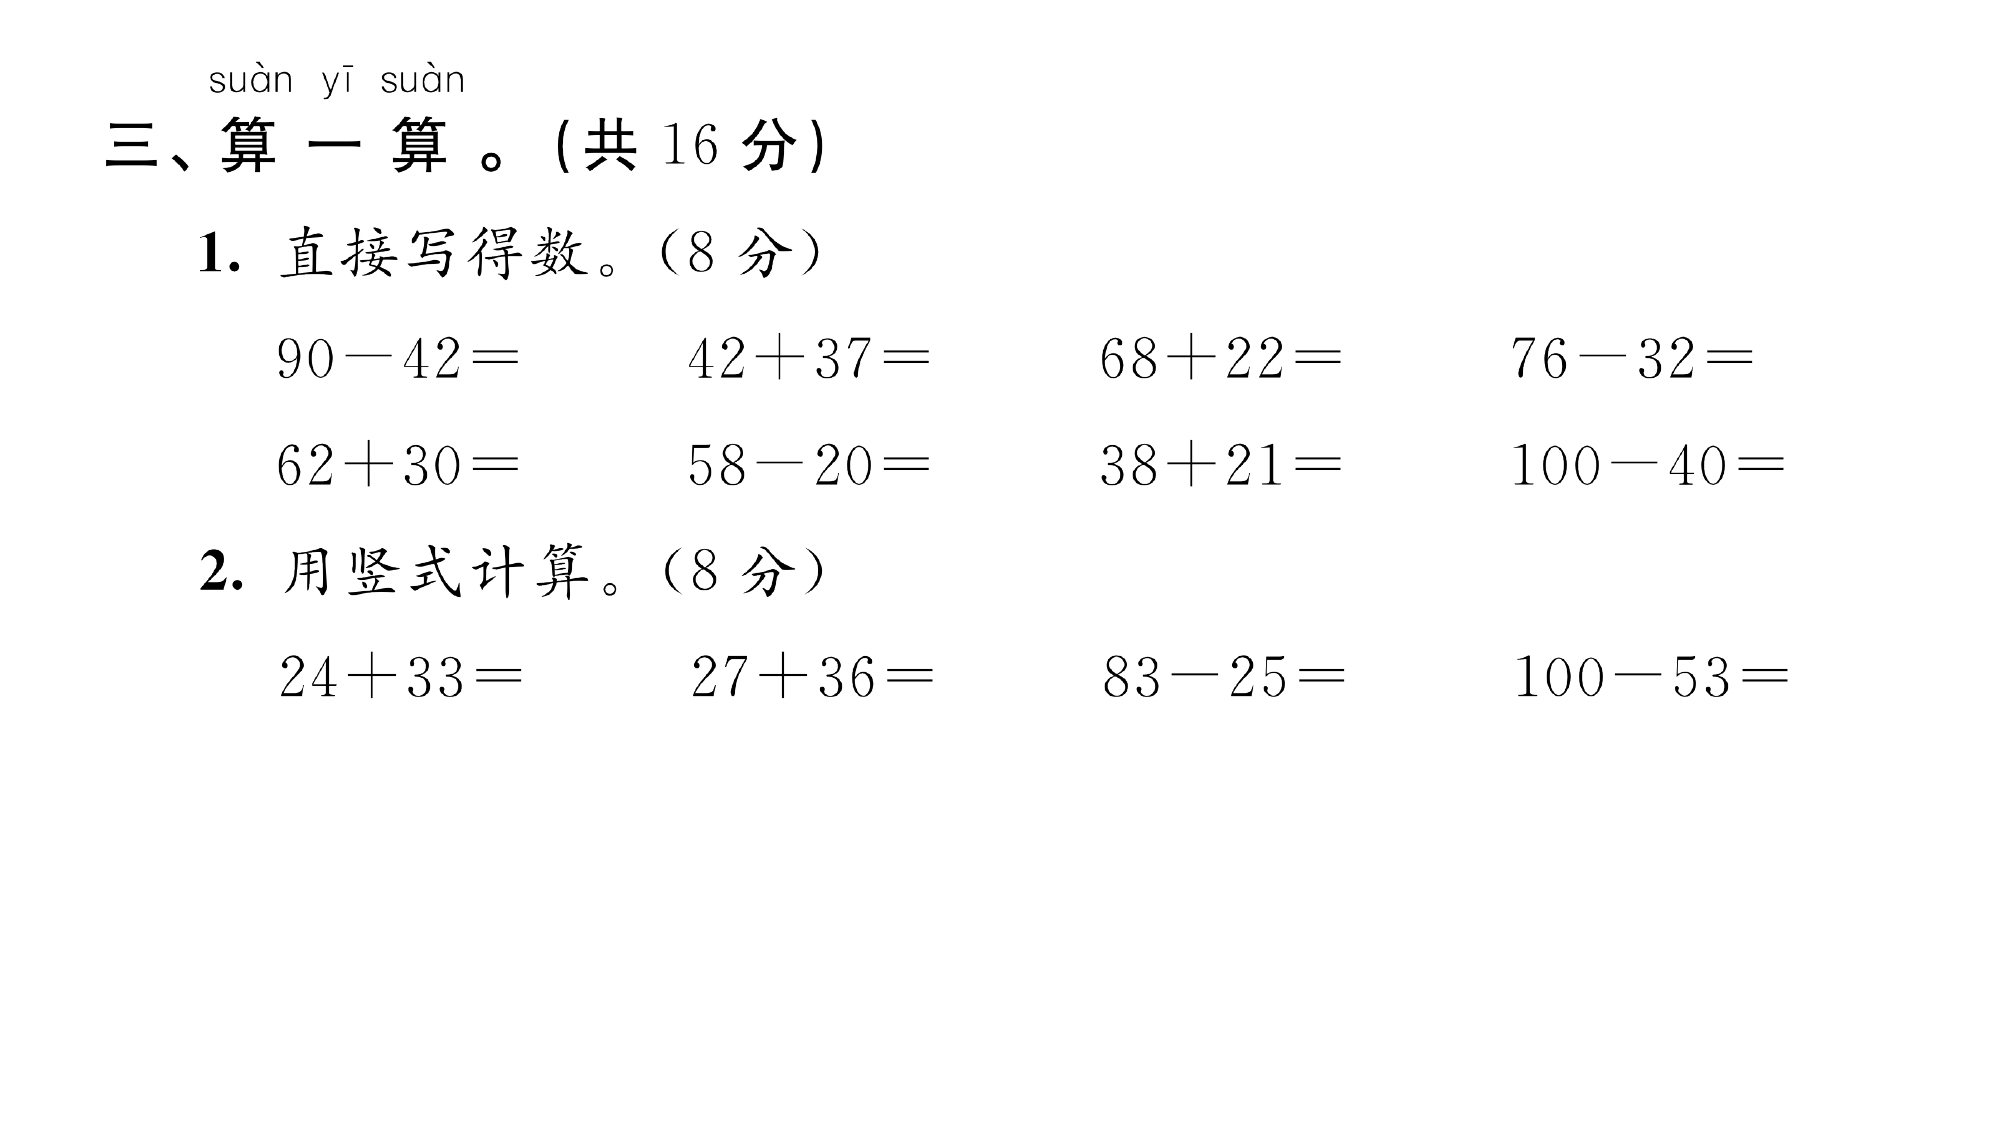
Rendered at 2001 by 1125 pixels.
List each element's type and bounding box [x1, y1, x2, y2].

picture [102, 30, 2000, 1015]
